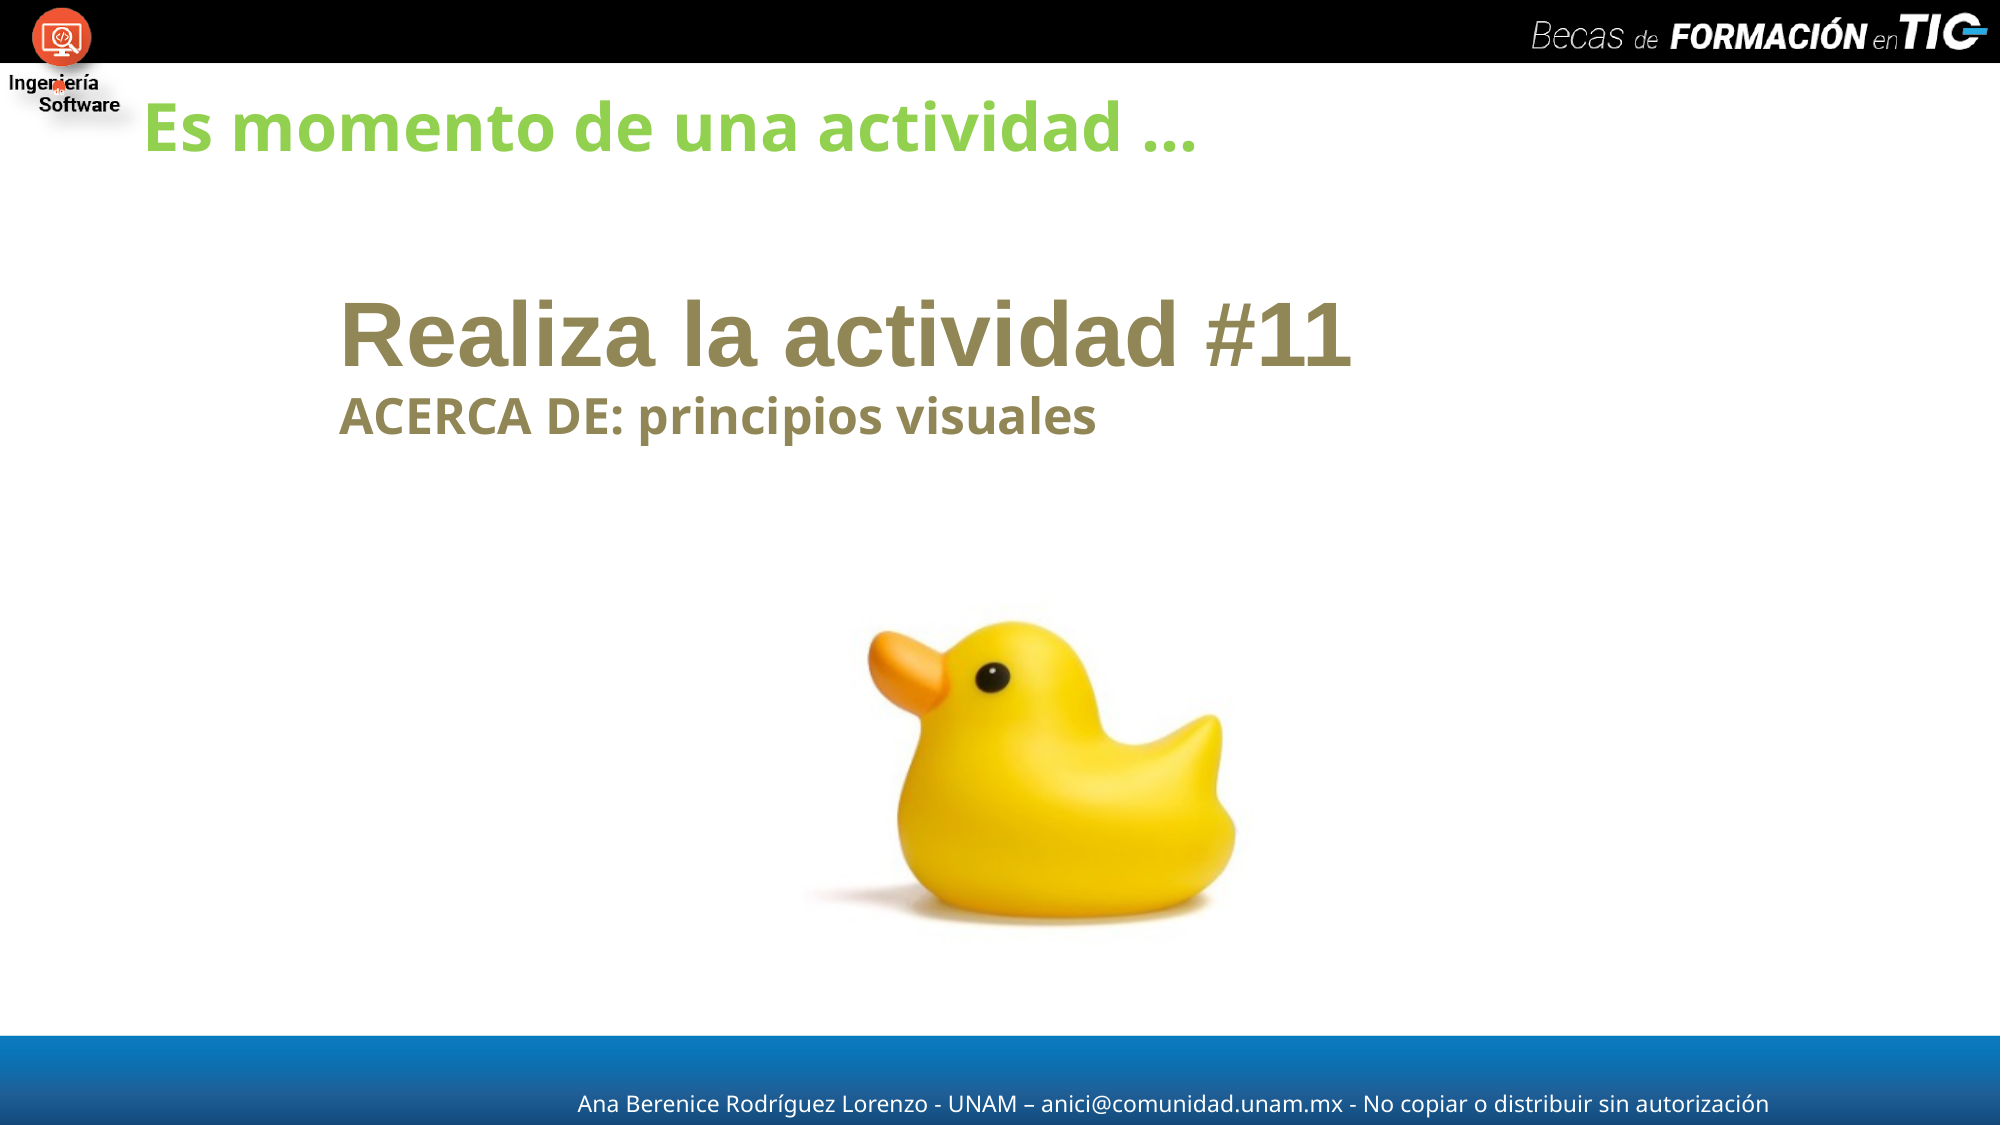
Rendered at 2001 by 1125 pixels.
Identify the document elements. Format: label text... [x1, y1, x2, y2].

title Es momento de una actividad … [127, 77, 1887, 201]
text_box Ana Berenice Rodríguez Lorenzo - UNAM – anici@comunidad.unam.mx - No copiar o distribuir sin autorización [562, 1082, 1815, 1125]
picture [798, 550, 1312, 984]
list Realiza la actividad #11 ACERCA DE: principios visuales [324, 267, 1675, 1087]
picture [0, 0, 2000, 1125]
